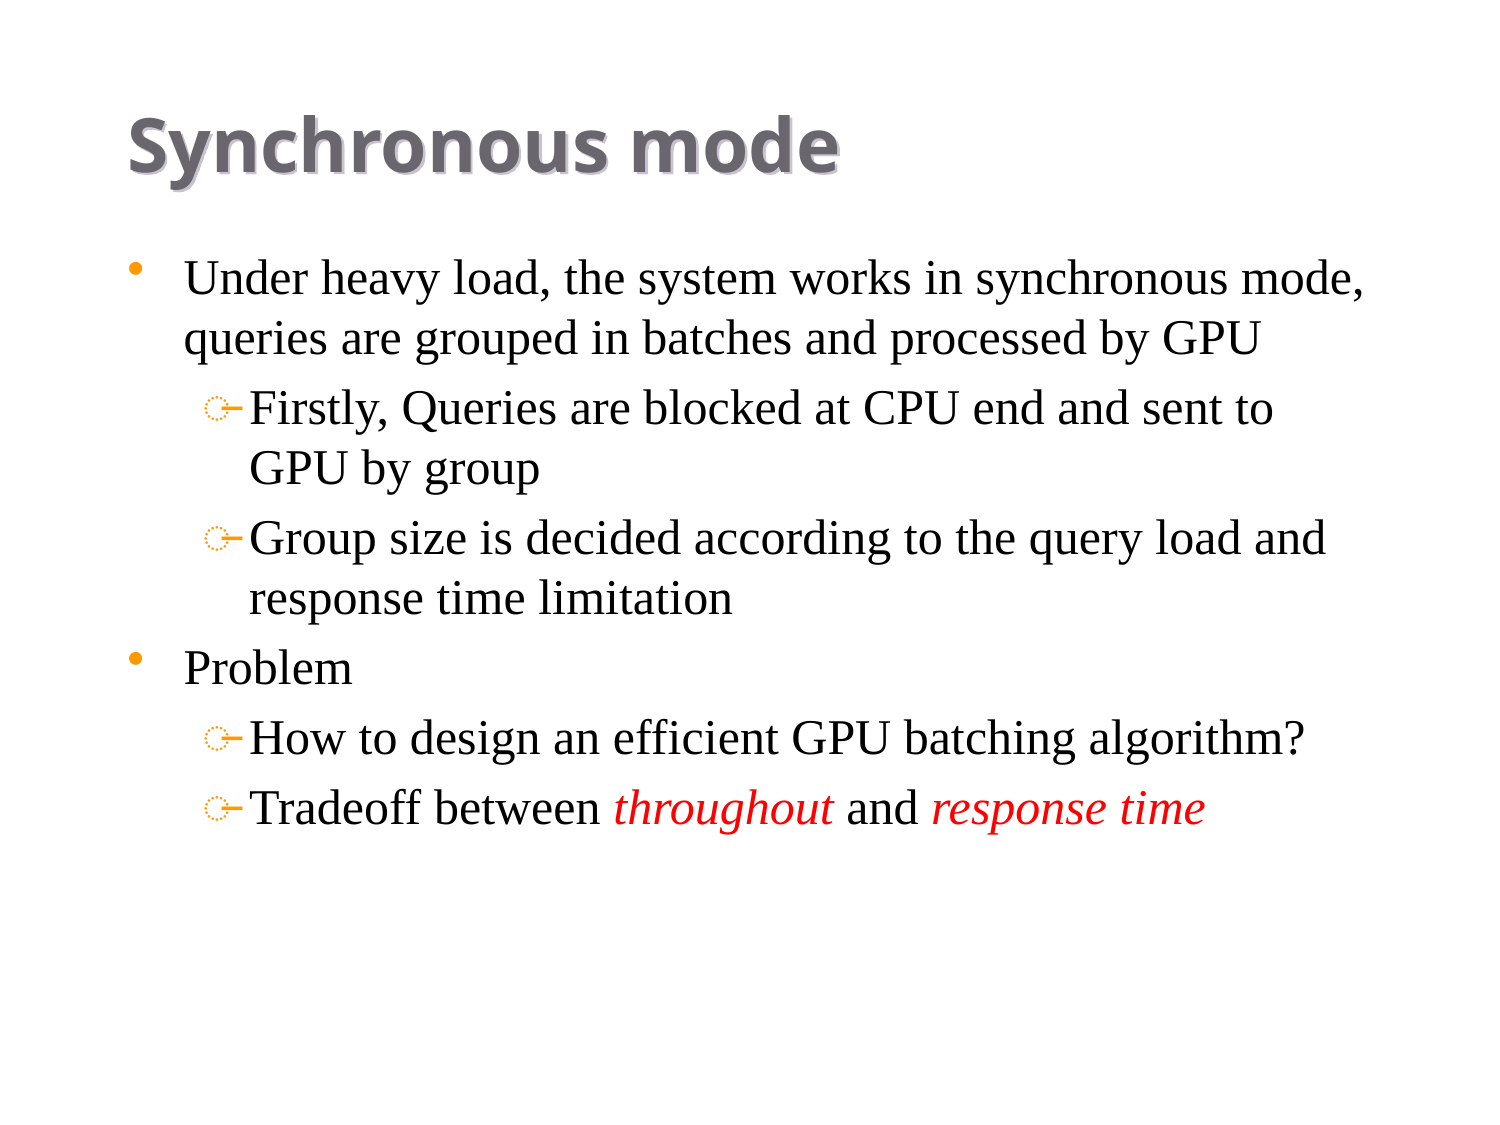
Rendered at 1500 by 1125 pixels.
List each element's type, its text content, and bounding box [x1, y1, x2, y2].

list Under heavy load, the system works in synchronous mode, queries are grouped in batches and processed by GPU Firstly, Queries are blocked at CPU end and sent to GPU by group Group size is decided according to the query load and response time limitation Problem How to design an efficient GPU batching algorithm? Tradeoff between throughout and response time [111, 236, 1387, 1013]
title Synchronous mode [111, 74, 1387, 225]
